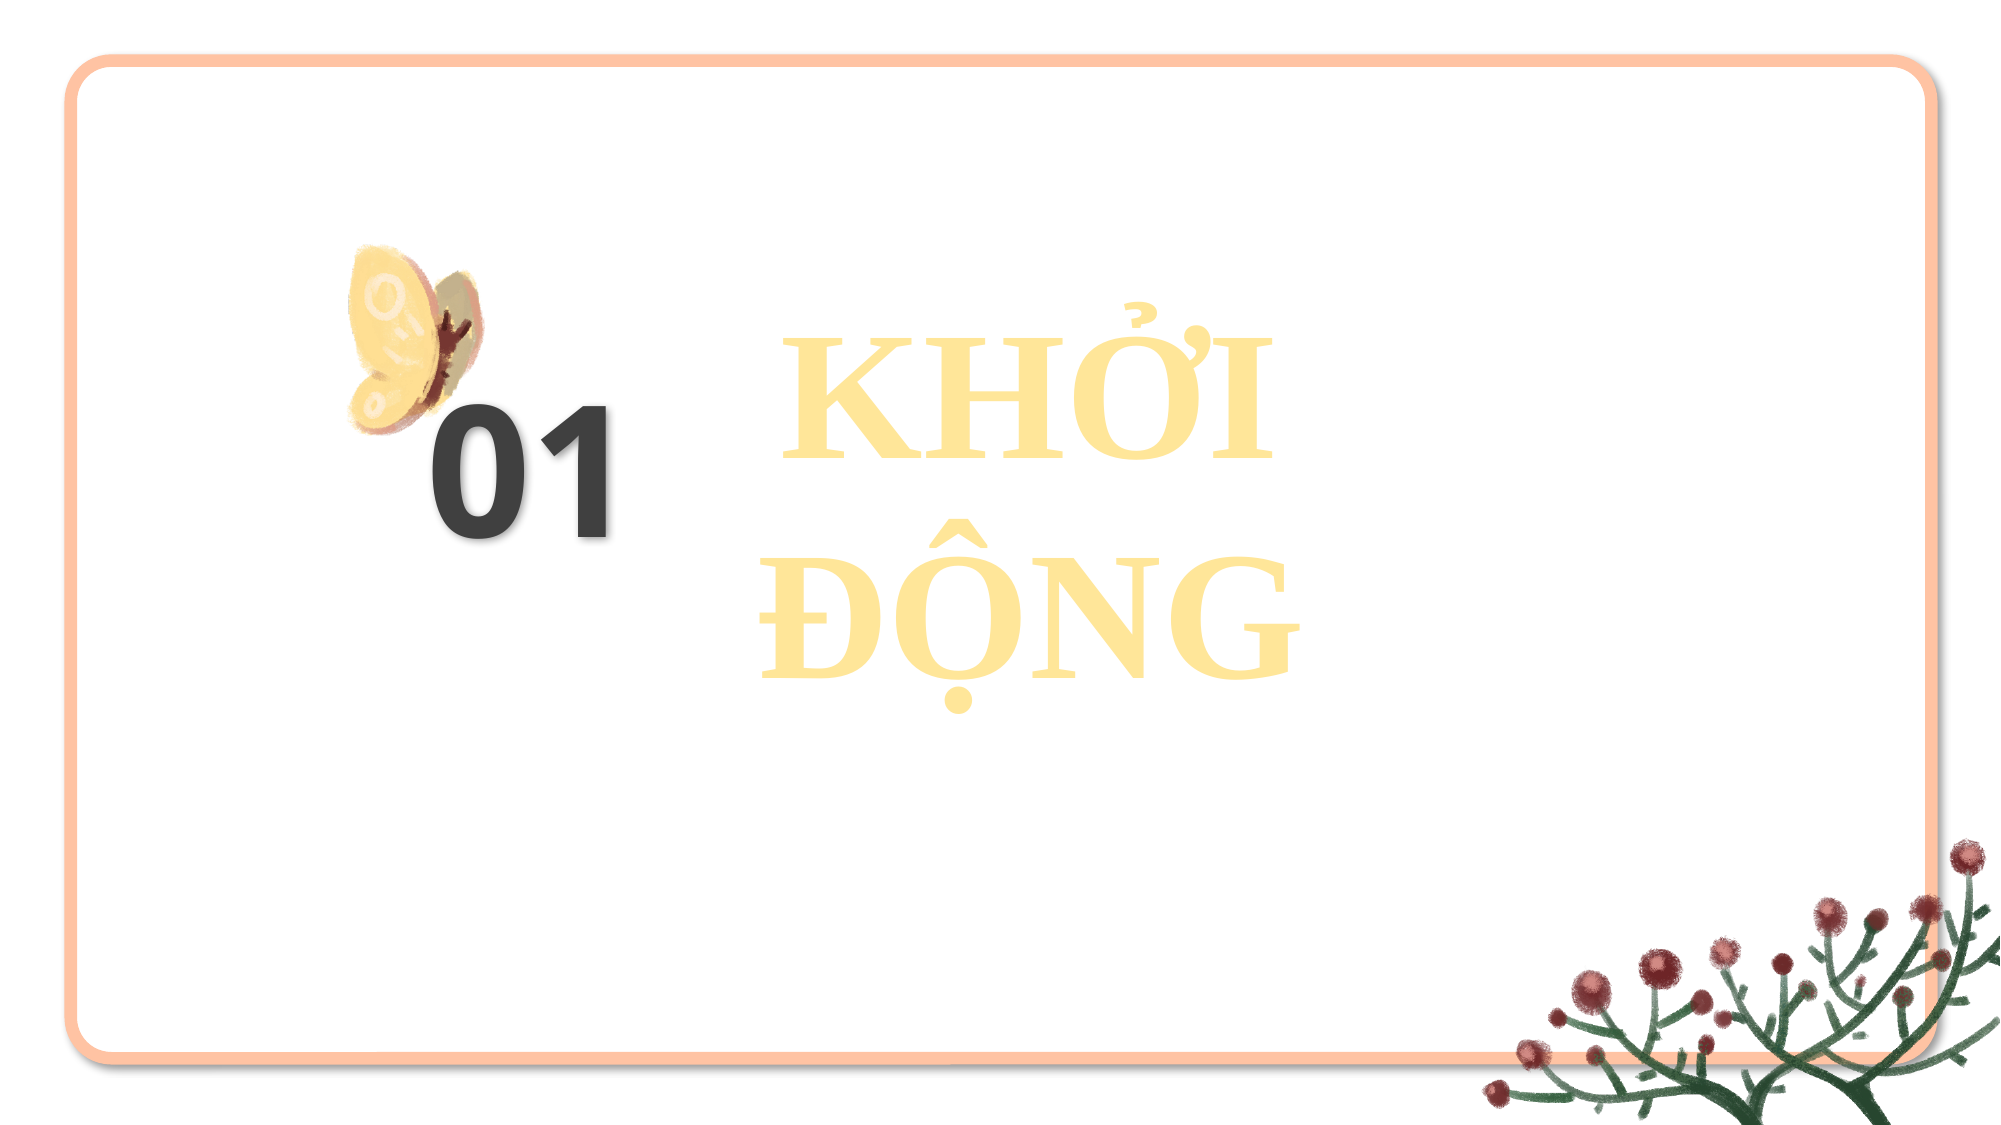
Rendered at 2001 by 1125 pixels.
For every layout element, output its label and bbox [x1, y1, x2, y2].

picture [345, 242, 485, 436]
text_box [374, 267, 1457, 728]
text_box [69, 59, 1933, 1060]
picture [1481, 837, 2000, 1125]
